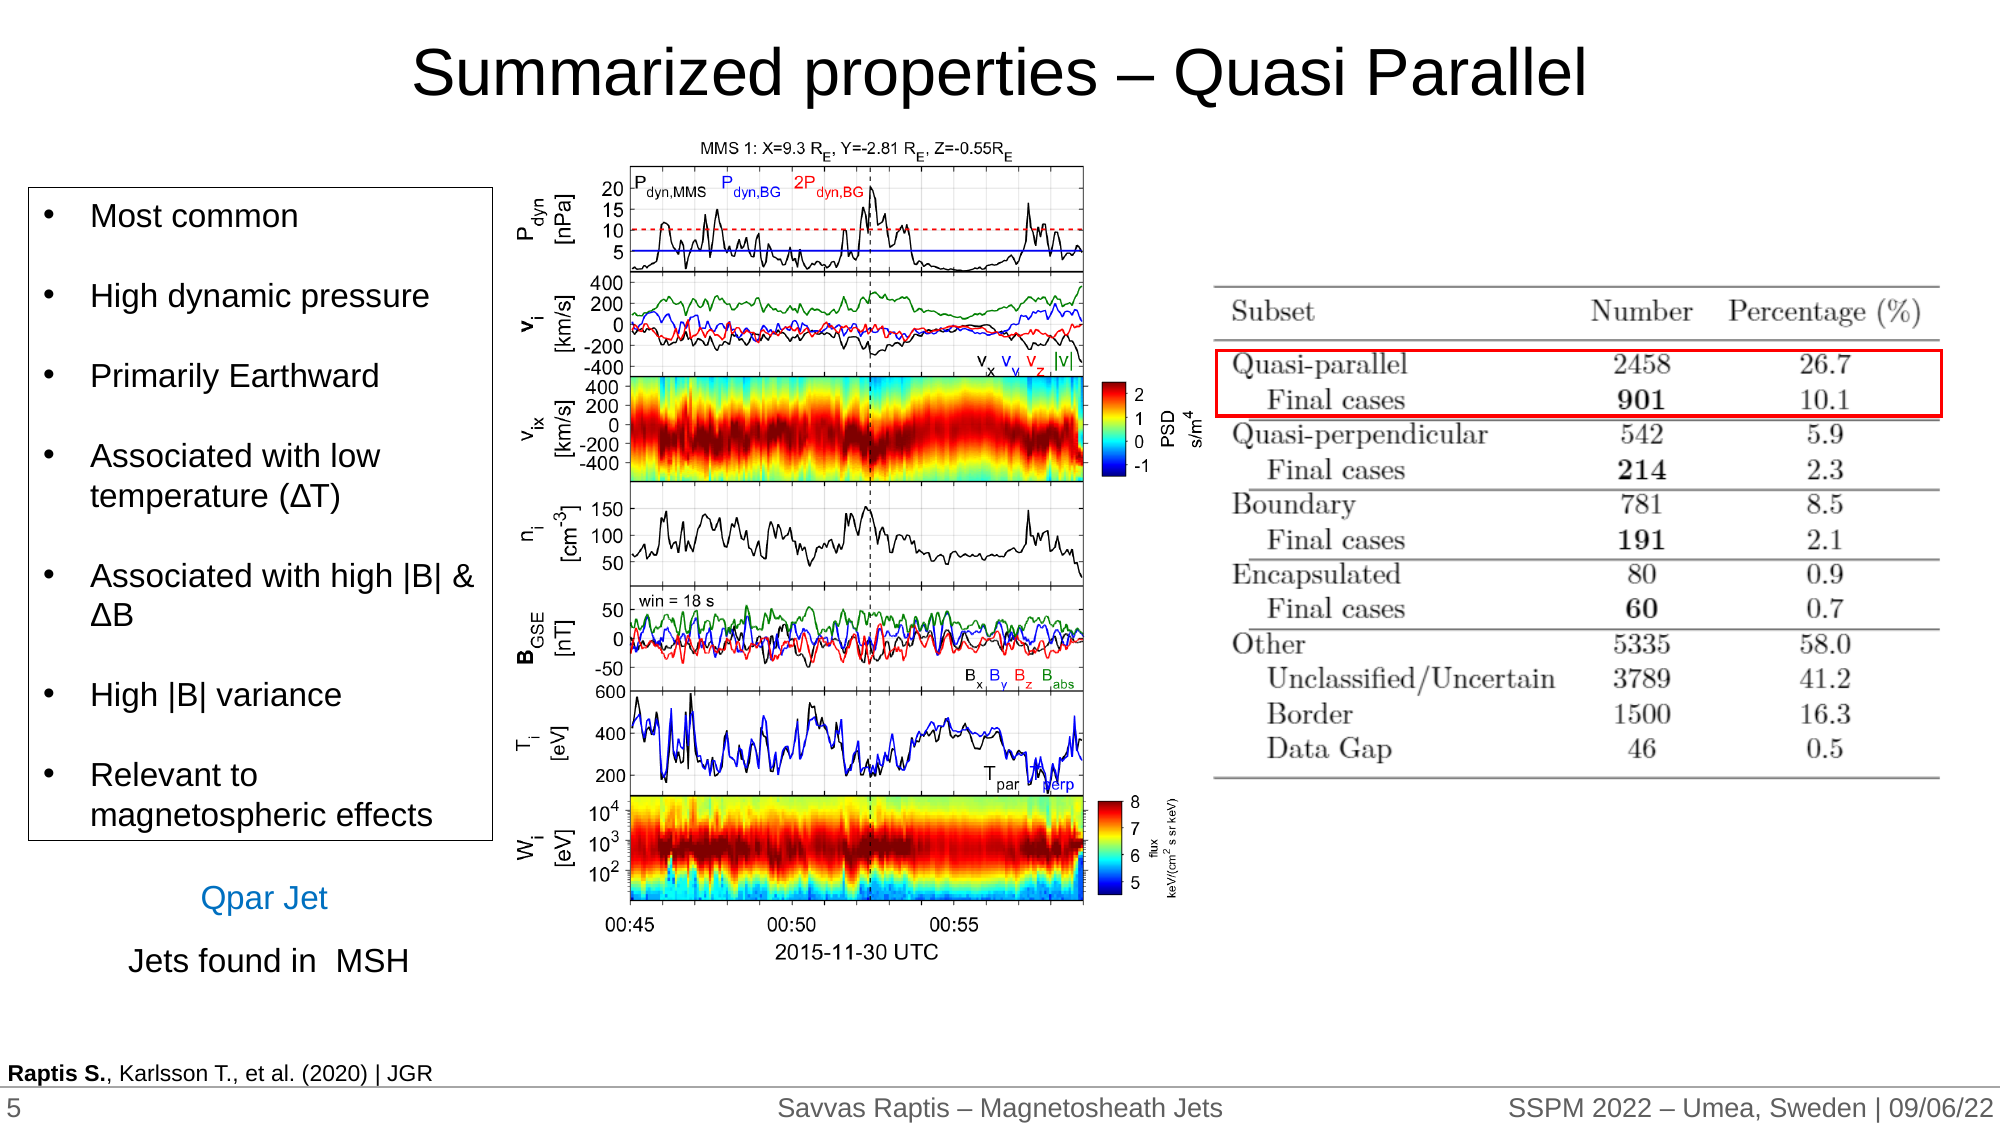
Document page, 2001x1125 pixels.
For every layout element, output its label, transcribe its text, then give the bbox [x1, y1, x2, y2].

picture [515, 141, 2000, 960]
text_box Qpar Jet [119, 868, 410, 924]
text_box Raptis S., Karlsson T., et al. (2020) | JGR [0, 1051, 993, 1094]
title Summarized properties – Quasi Parallel [94, 7, 1906, 130]
text_box Most common High dynamic pressure Primarily Earthward Associated with low temperature (ΔΤ) Associated with high |B| & ΔΒ High |B| variance Relevant to magnetospheric effects [28, 187, 493, 841]
